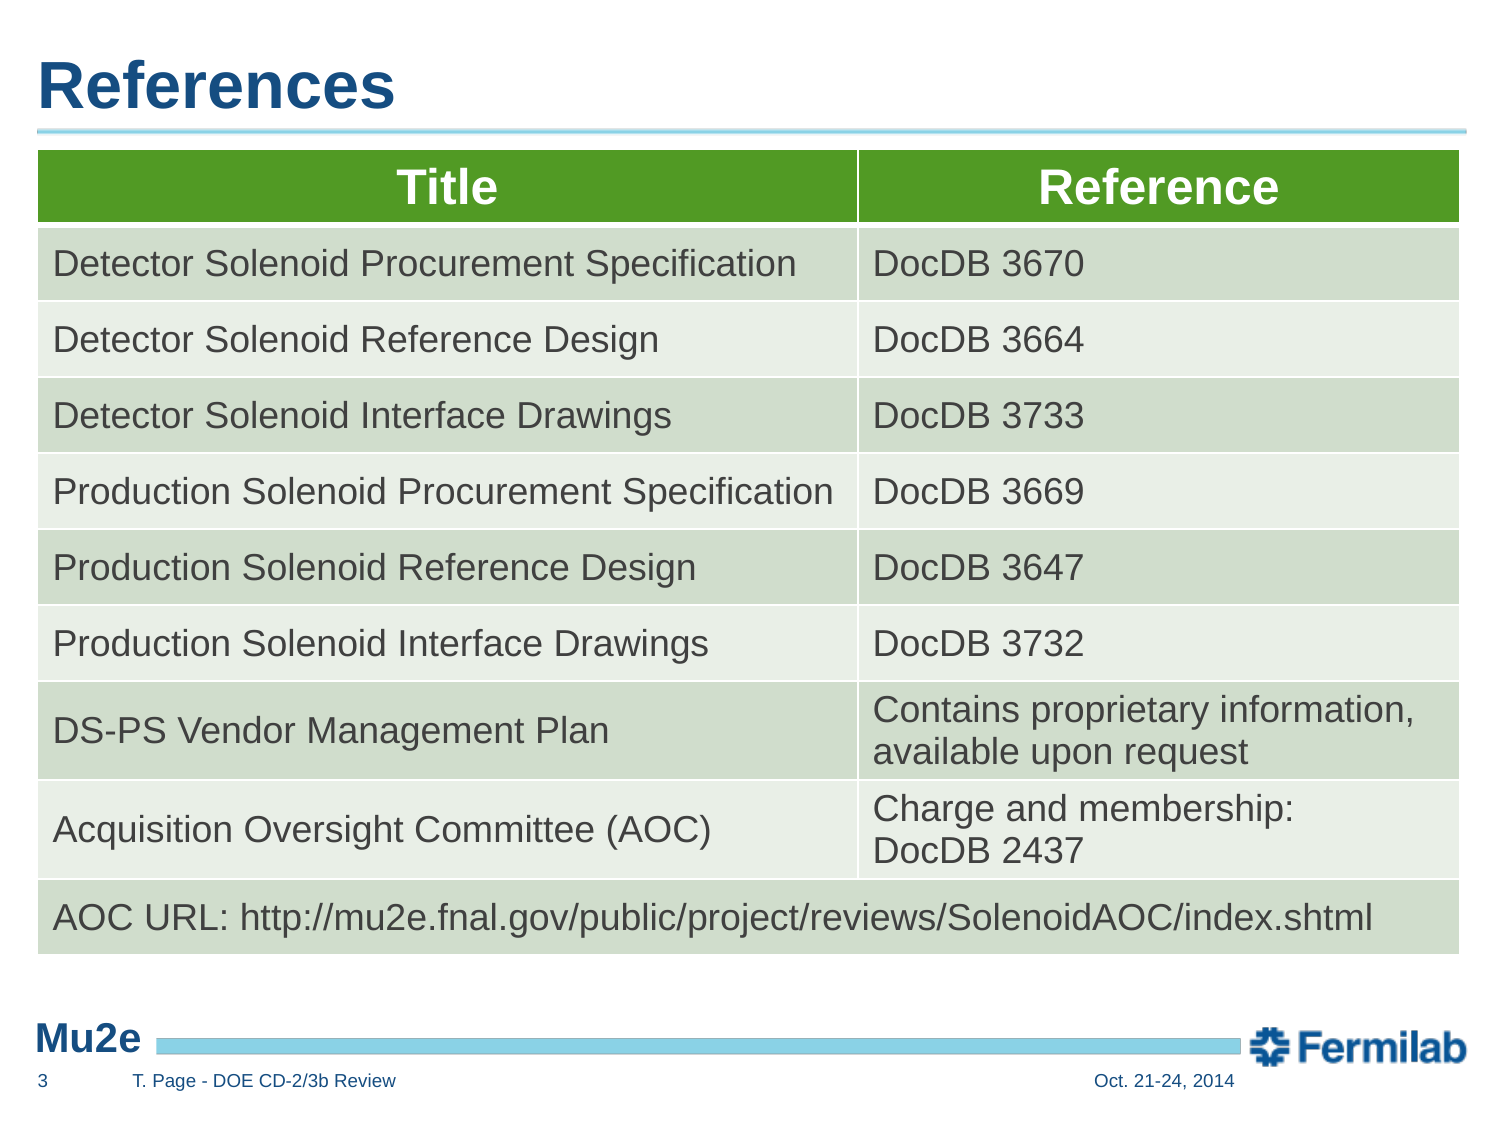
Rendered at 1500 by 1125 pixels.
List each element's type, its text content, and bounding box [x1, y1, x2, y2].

table_cell Detector Solenoid Interface Drawings [38, 378, 857, 452]
table_header Title [38, 150, 857, 222]
table_cell DS-PS Vendor Management Plan [38, 682, 857, 779]
table_cell AOC URL: http://mu2e.fnal.gov/public/project/reviews/SolenoidAOC/index.shtml [38, 880, 1459, 954]
footer T. Page - DOE CD-2/3b Review [132, 1068, 1014, 1109]
table_cell Detector Solenoid Reference Design [38, 302, 857, 376]
table_cell Production Solenoid Interface Drawings [38, 606, 857, 680]
table_cell DocDB 3647 [859, 530, 1459, 604]
table_cell Contains proprietary information, available upon request [859, 682, 1459, 779]
table_cell Production Solenoid Reference Design [38, 530, 857, 604]
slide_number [1058, 1068, 1235, 1109]
table_cell DocDB 3733 [859, 378, 1459, 452]
table_cell Charge and membership: DocDB 2437 [859, 781, 1459, 878]
slide_number 3 [37, 1068, 111, 1109]
table_cell DocDB 3664 [859, 302, 1459, 376]
table_cell DocDB 3670 [859, 228, 1459, 300]
table_header Reference [859, 150, 1459, 222]
table_cell DocDB 3669 [859, 454, 1459, 528]
table_cell Detector Solenoid Procurement Specification [38, 228, 857, 300]
table_cell Acquisition Oversight Committee (AOC) [38, 781, 857, 878]
title References [37, 17, 1463, 123]
table_cell Production Solenoid Procurement Specification [38, 454, 857, 528]
table_cell DocDB 3732 [859, 606, 1459, 680]
